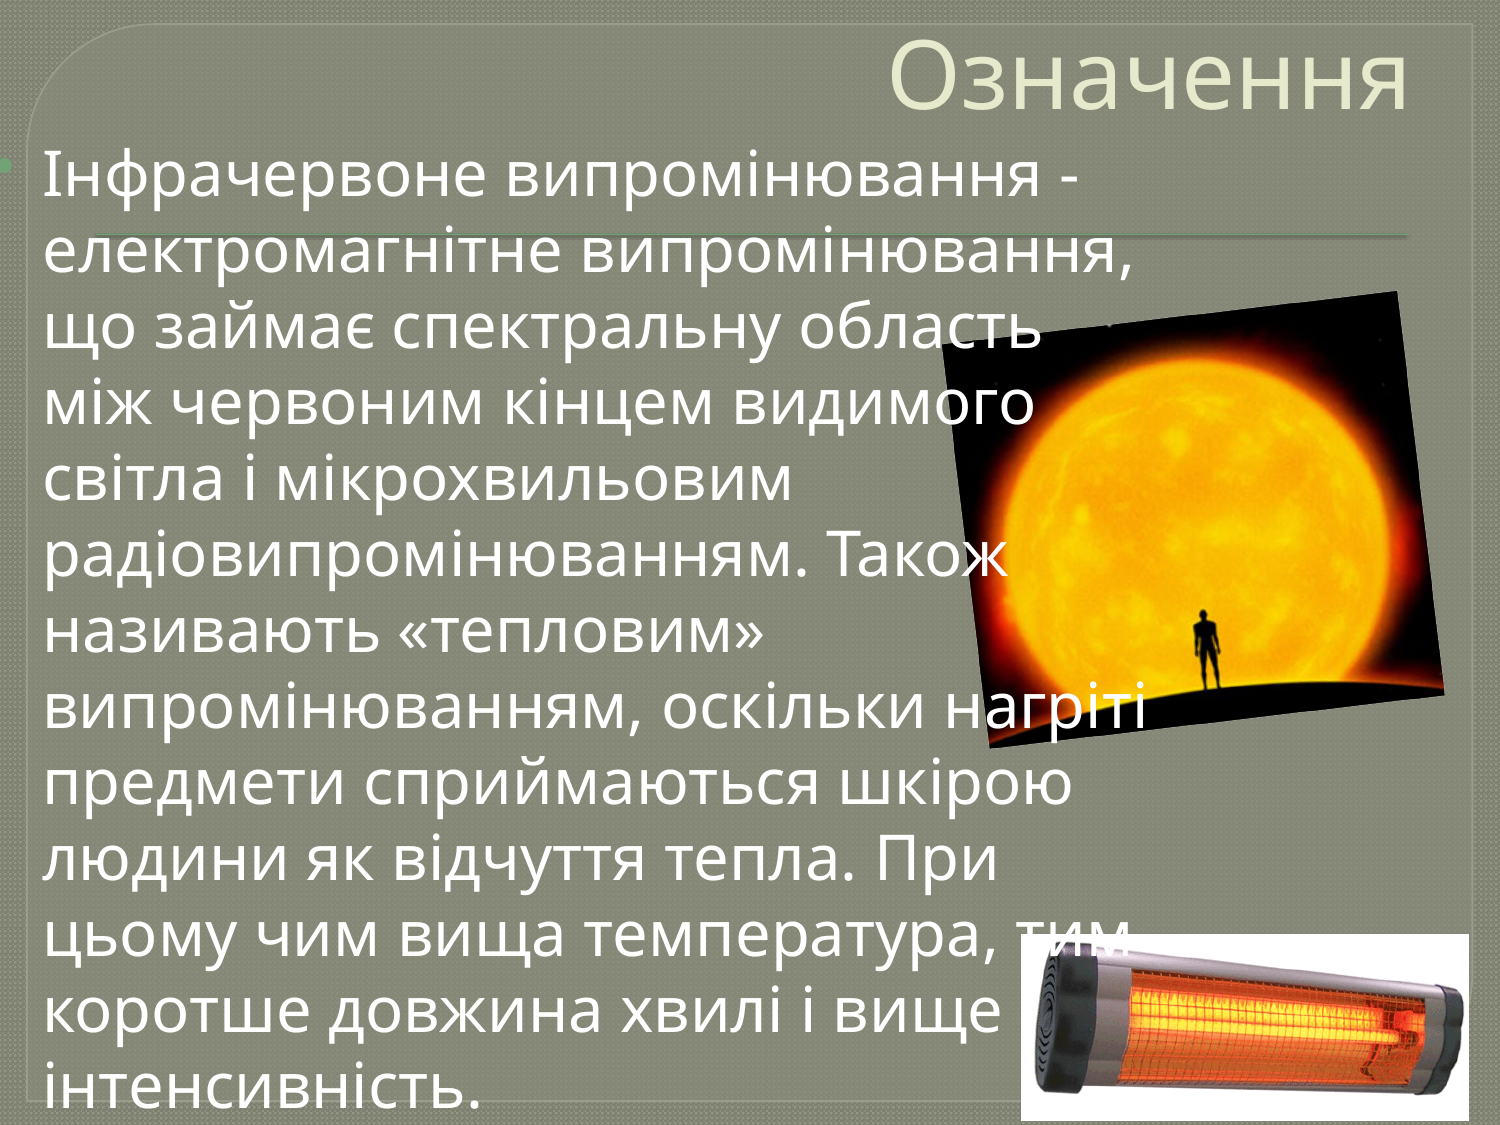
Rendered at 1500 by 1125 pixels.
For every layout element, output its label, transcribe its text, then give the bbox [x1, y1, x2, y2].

title Означення [76, 0, 1427, 136]
picture [1021, 934, 1469, 1121]
list Інфрачервоне випромінювання - електромагнітне випромінювання, що займає спектральну область між червоним кінцем видимого світла і мікрохвильовим радіовипромінюванням. Також називають «тепловим» випромінюванням, оскільки нагріті предмети сприймаються шкірою людини як відчуття тепла. При цьому чим вища температура, тим коротше довжина хвилі і вище інтенсивність. [0, 125, 1176, 1125]
picture [963, 291, 1444, 726]
